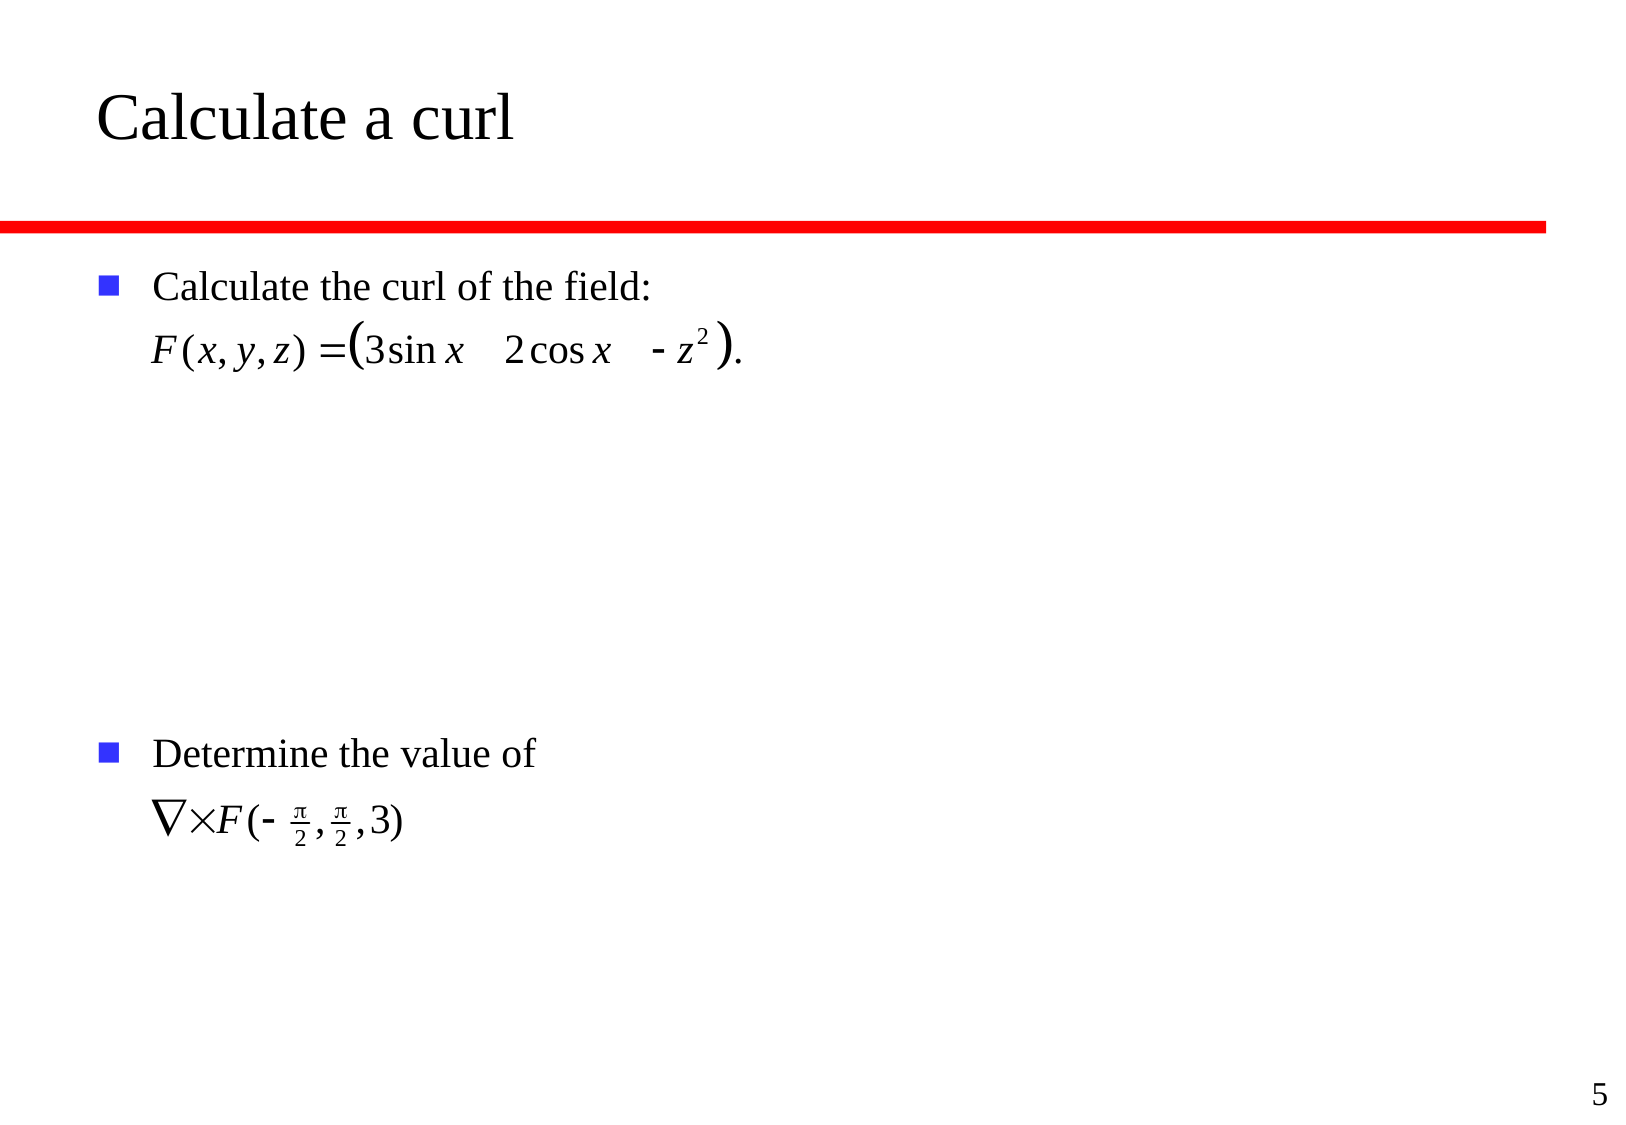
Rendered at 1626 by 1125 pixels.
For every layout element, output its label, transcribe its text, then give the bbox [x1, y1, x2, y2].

text_box 5 [1243, 1065, 1624, 1125]
title Calculate a curl [80, 18, 1544, 207]
list Calculate the curl of the field: Determine the value of [80, 251, 801, 1095]
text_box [149, 791, 408, 853]
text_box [146, 317, 745, 389]
